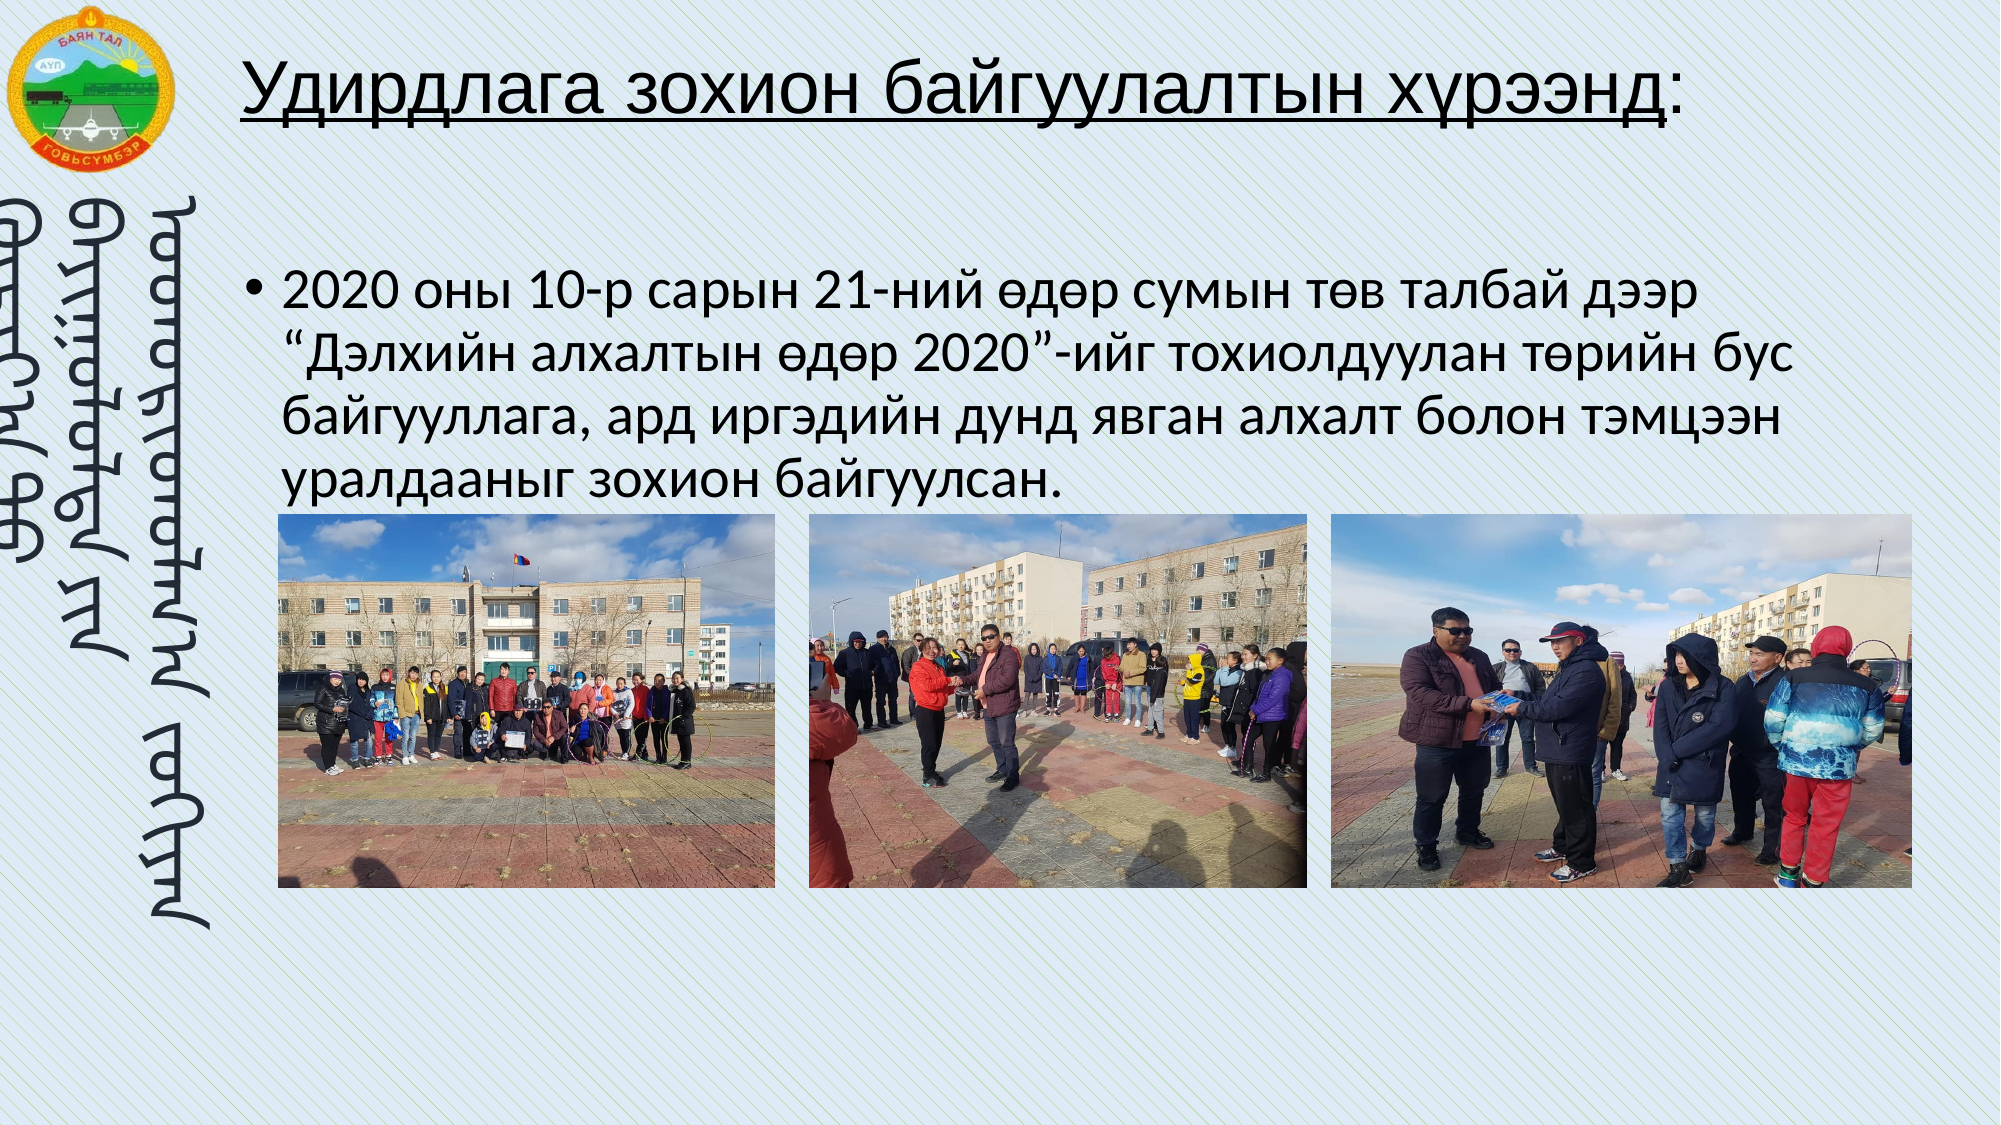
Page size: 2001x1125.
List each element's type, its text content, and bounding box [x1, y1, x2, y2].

picture [278, 514, 775, 888]
picture [1331, 514, 1912, 888]
text_box ᠤᠳᠤᠷᠢᠳᠤᠯᠭ᠎ᠠ ᠵᠣᠬᠢᠶᠠᠨ ᠪᠠᠶᠢᠭᠤᠯᠤᠯᠲᠠ ᠶᠢᠨ ᠬᠦᠷᠢᠶ᠎ᠡᠨ ᠳᠦ [45, 181, 138, 1036]
picture [809, 514, 1307, 888]
title Удирдлага зохион байгуулалтын хүрээнд: [225, 28, 1951, 150]
picture [0, 0, 183, 181]
list 2020 оны 10-р сарын 21-ний өдөр сумын төв талбай дээр “Дэлхийн алхалтын өдөр 2020”-ийг тохиолдуулан төрийн бус байгууллага, ард иргэдийн дунд явган алхалт болон тэмцээн уралдааныг зохион байгуулсан. [229, 251, 1863, 965]
